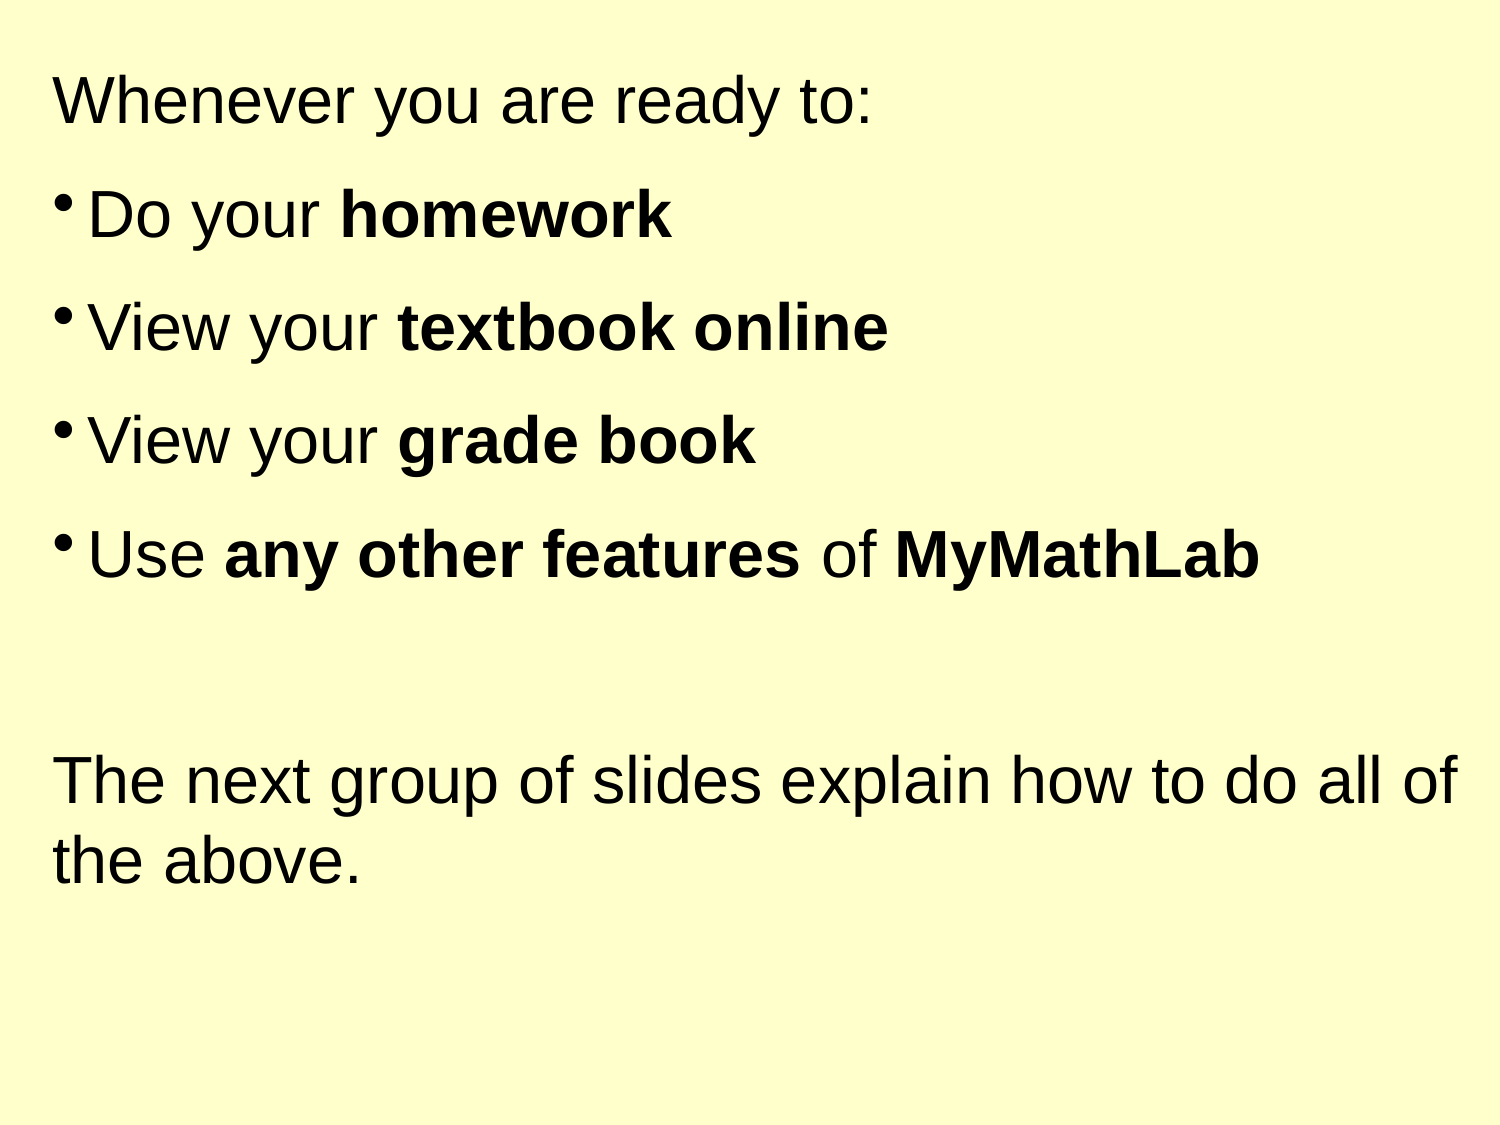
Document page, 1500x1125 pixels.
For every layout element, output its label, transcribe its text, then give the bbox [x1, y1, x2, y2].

text_box Whenever you are ready to: Do your homework View your textbook online View your grade book Use any other features of MyMathLab The next group of slides explain how to do all of the above. [37, 49, 1475, 905]
